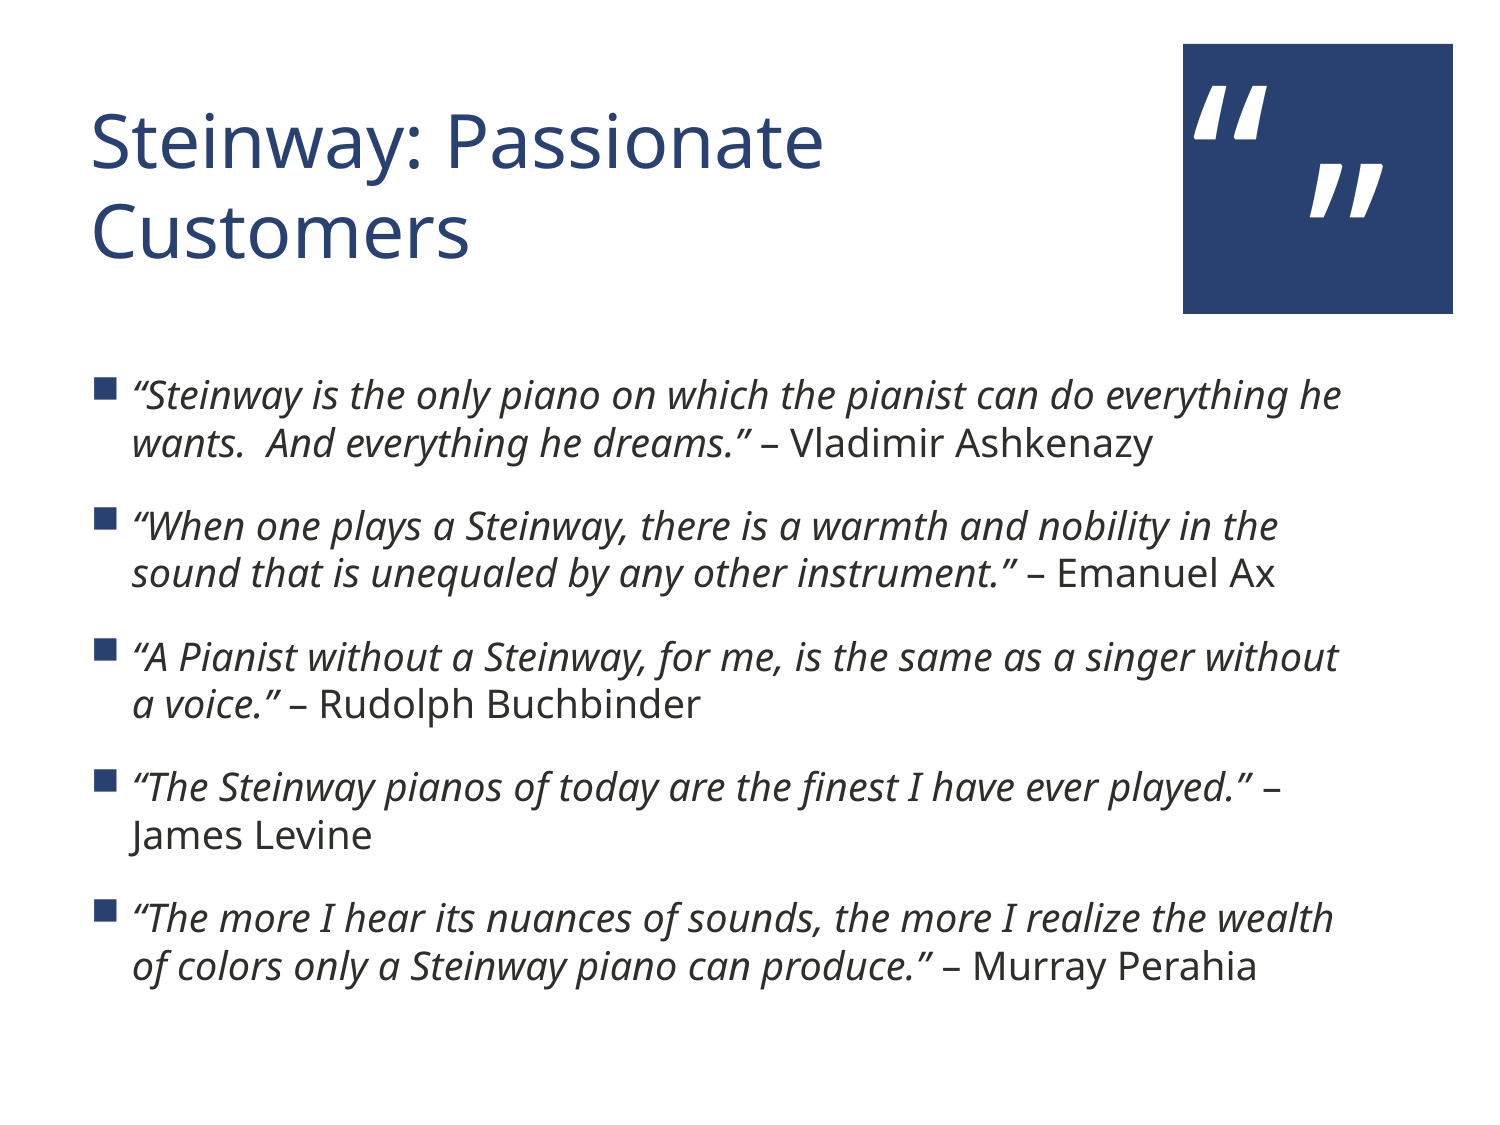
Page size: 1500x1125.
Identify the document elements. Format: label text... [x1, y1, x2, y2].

text_box “ [1176, 16, 1334, 294]
text_box .” [1272, 93, 1470, 372]
list “Steinway is the only piano on which the pianist can do everything he wants. And everything he dreams.” – Vladimir Ashkenazy “When one plays a Steinway, there is a warmth and nobility in the sound that is unequaled by any other instrument.” – Emanuel Ax “A Pianist without a Steinway, for me, is the same as a singer without a voice.” – Rudolph Buchbinder “The Steinway pianos of today are the finest I have ever played.” –James Levine “The more I hear its nuances of sounds, the more I realize the wealth of colors only a Steinway piano can produce.” – Murray Perahia [75, 362, 1362, 1005]
title Steinway: Passionate Customers [75, 93, 1143, 282]
